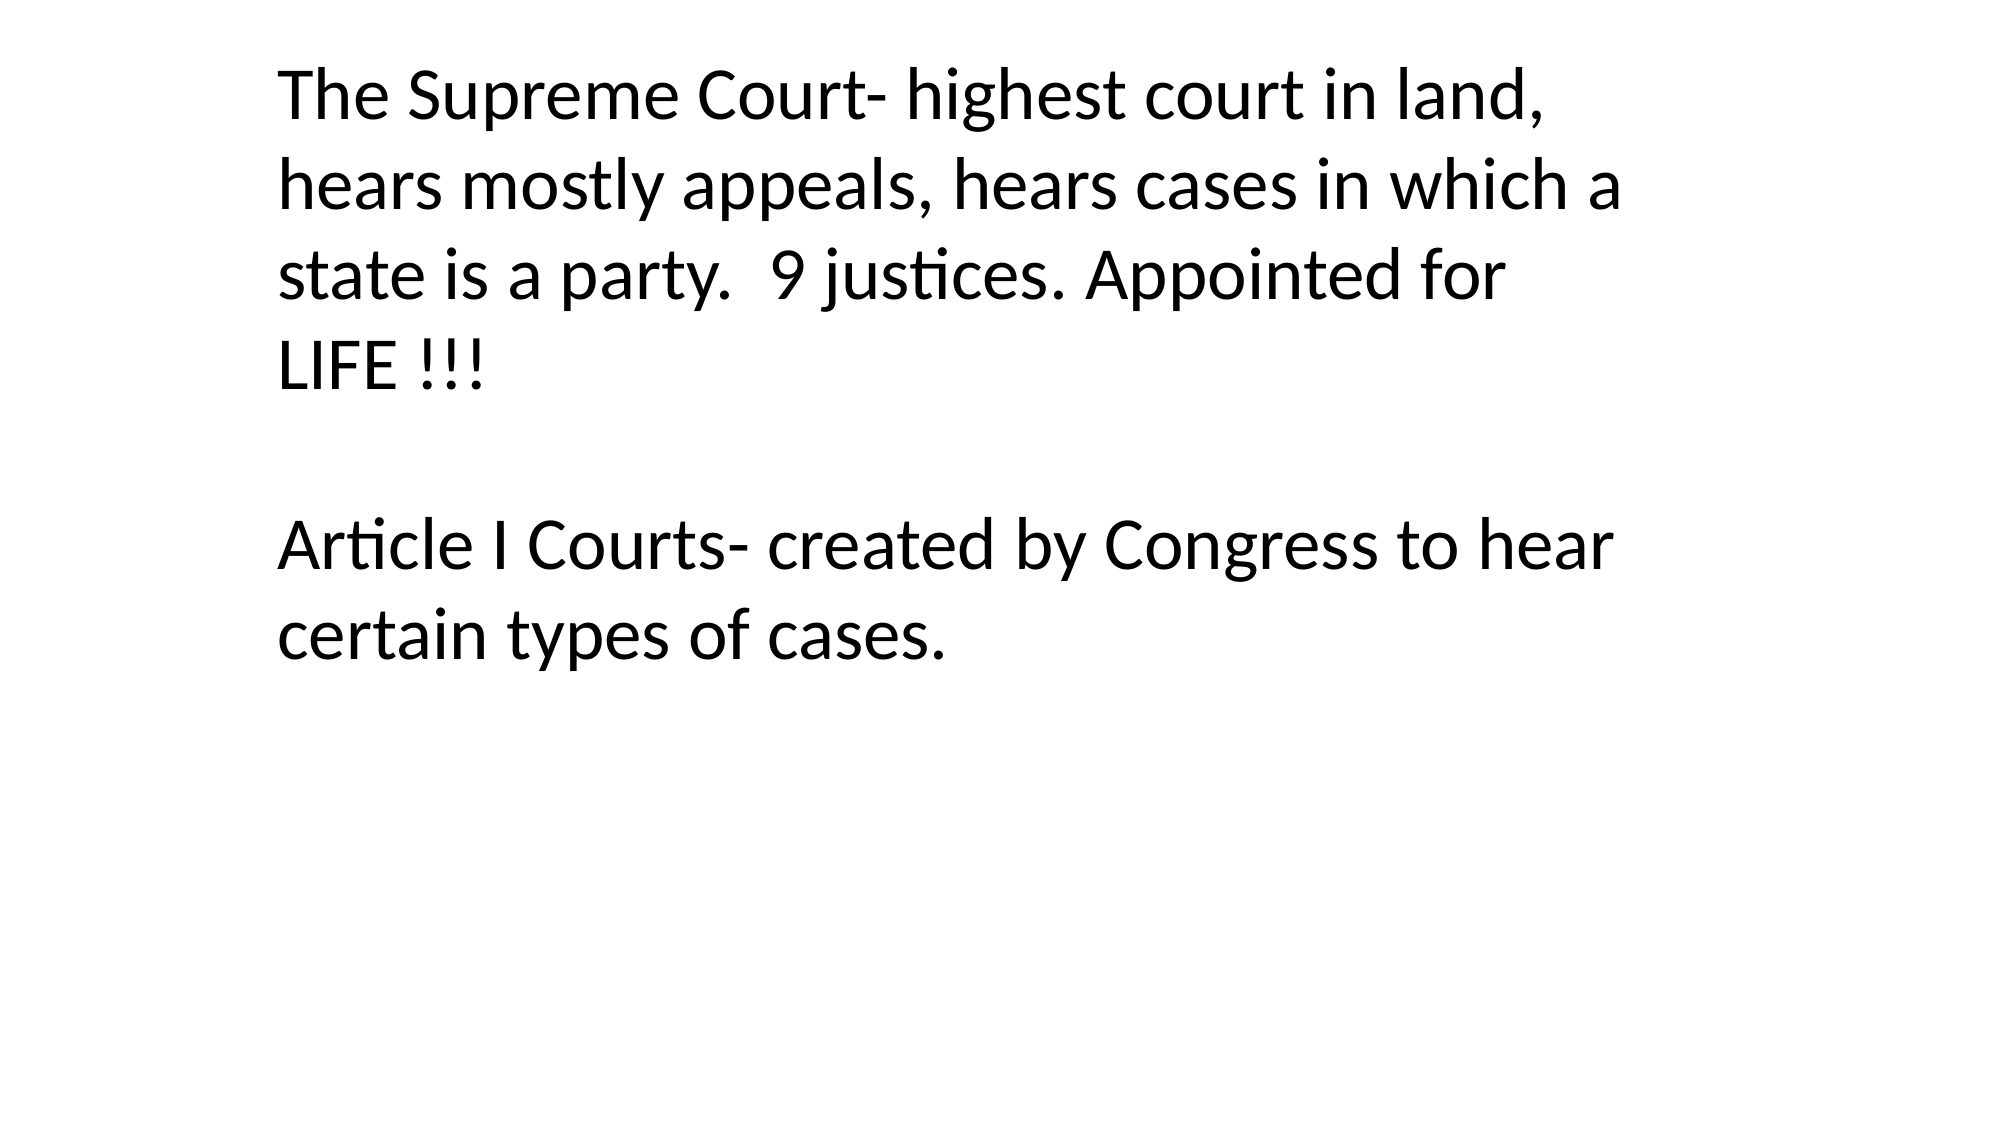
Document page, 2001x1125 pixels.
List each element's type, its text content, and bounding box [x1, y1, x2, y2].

text_box The Supreme Court- highest court in land, hears mostly appeals, hears cases in which a state is a party. 9 justices. Appointed for LIFE !!! Article I Courts- created by Congress to hear certain types of cases. [262, 36, 1738, 682]
